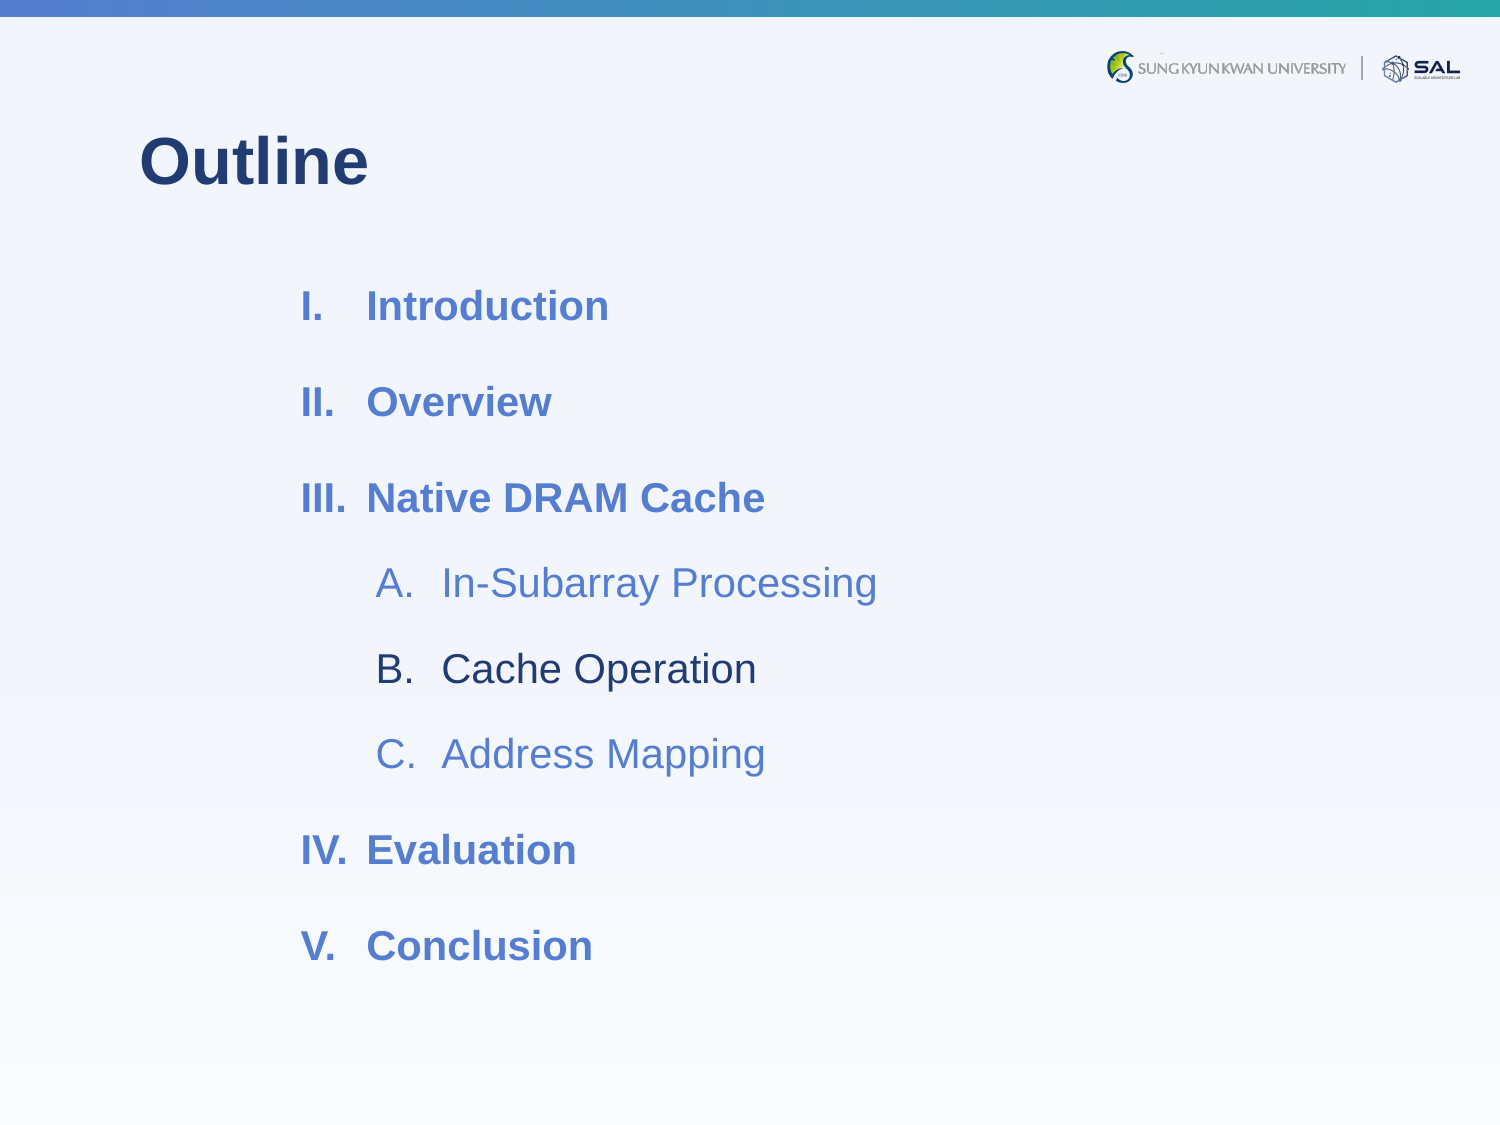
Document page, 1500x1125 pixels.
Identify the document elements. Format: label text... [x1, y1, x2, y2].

list Introduction Overview Native DRAM Cache In-Subarray Processing Cache Operation Address Mapping Evaluation Conclusion [285, 246, 1173, 975]
text_box Outline [124, 110, 385, 206]
picture [1107, 51, 1346, 83]
picture [1377, 52, 1467, 86]
